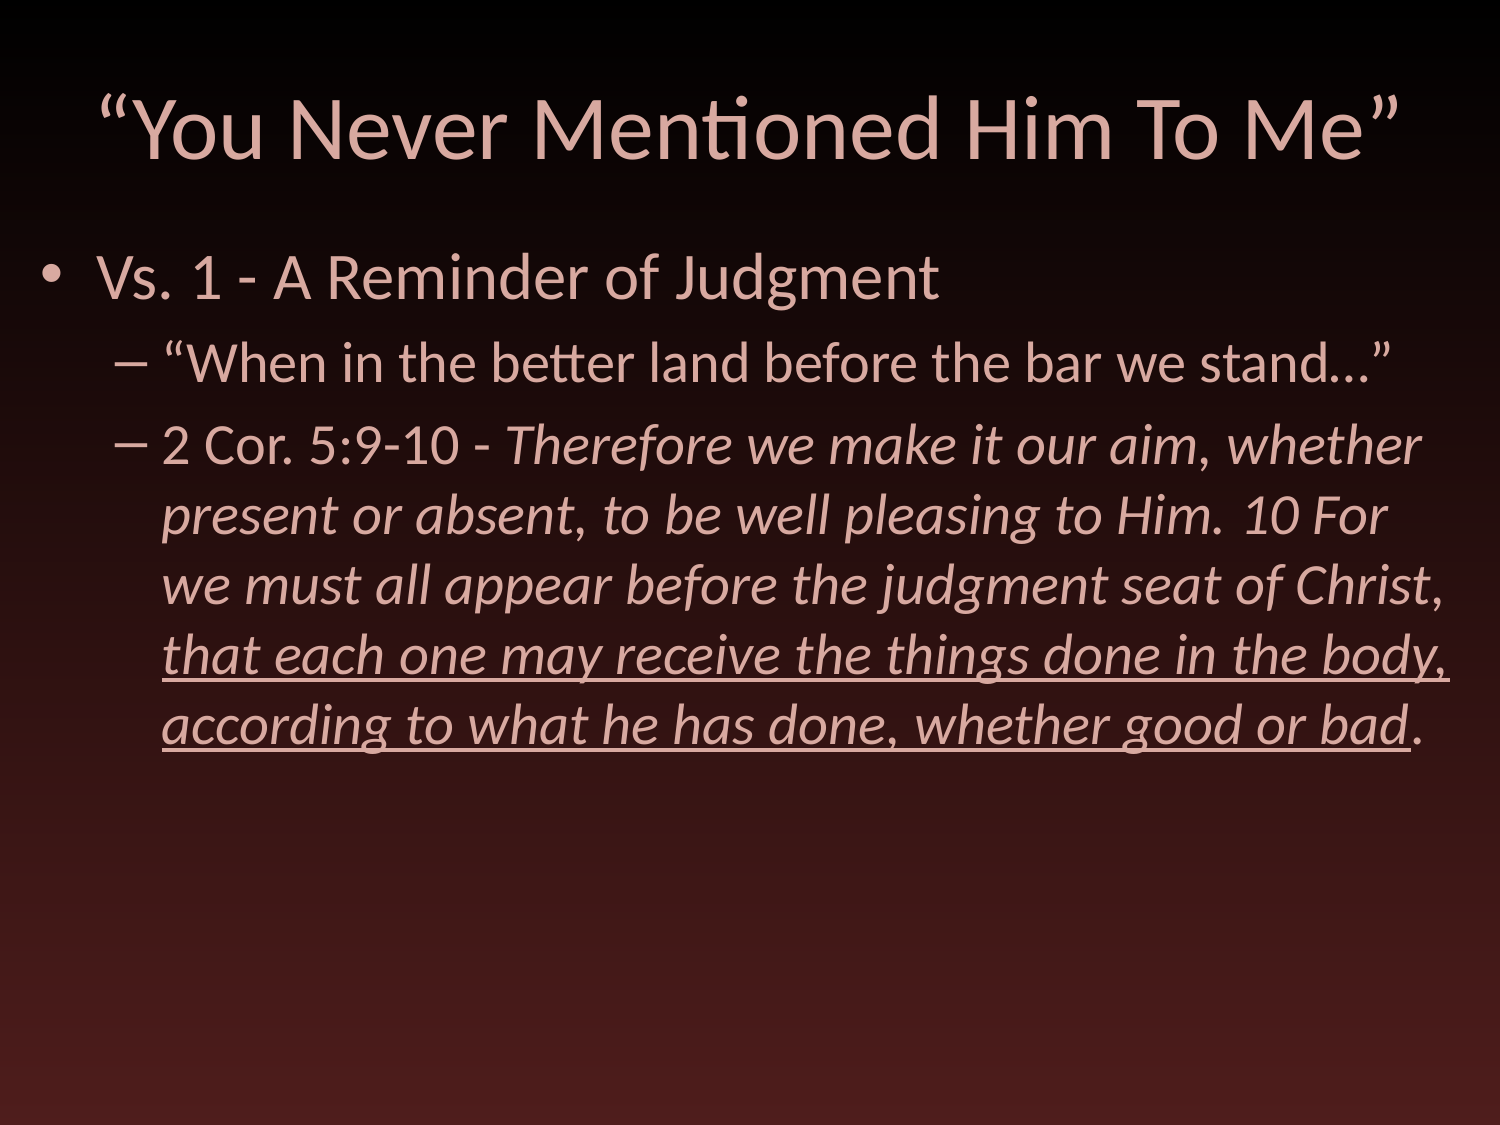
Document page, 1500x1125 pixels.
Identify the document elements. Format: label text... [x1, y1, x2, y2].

list Vs. 1 - A Reminder of Judgment “When in the better land before the bar we stand…” 2 Cor. 5:9-10 - Therefore we make it our aim, whether present or absent, to be well pleasing to Him. 10 For we must all appear before the judgment seat of Christ, that each one may receive the things done in the body, according to what he has done, whether good or bad. [24, 224, 1475, 1088]
title “You Never Mentioned Him To Me” [75, 45, 1425, 200]
